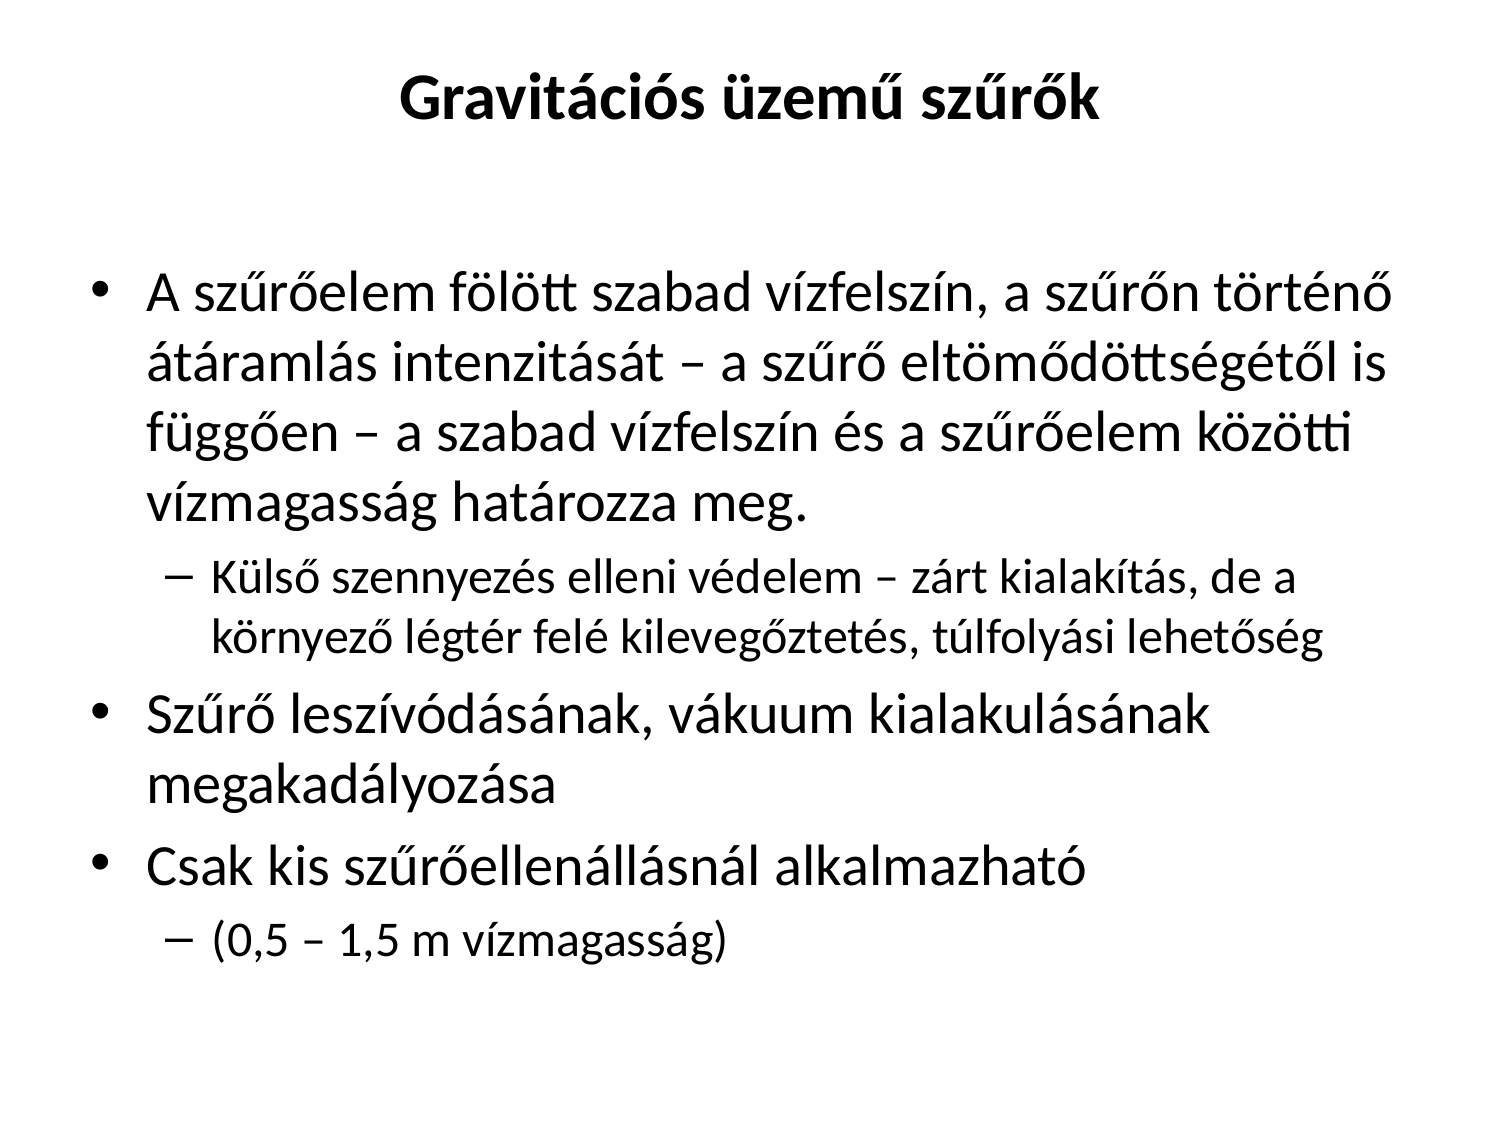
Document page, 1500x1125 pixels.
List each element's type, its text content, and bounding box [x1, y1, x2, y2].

title Gravitációs üzemű szűrők [74, 44, 1426, 141]
list A szűrőelem fölött szabad vízfelszín, a szűrőn történő átáramlás intenzitását – a szűrő eltömődöttségétől is függően – a szabad vízfelszín és a szűrőelem közötti vízmagasság határozza meg. Külső szennyezés elleni védelem – zárt kialakítás, de a környező légtér felé kilevegőztetés, túlfolyási lehetőség Szűrő leszívódásának, vákuum kialakulásának megakadályozása Csak kis szűrőellenállásnál alkalmazható (0,5 – 1,5 m vízmagasság) [74, 245, 1426, 1006]
